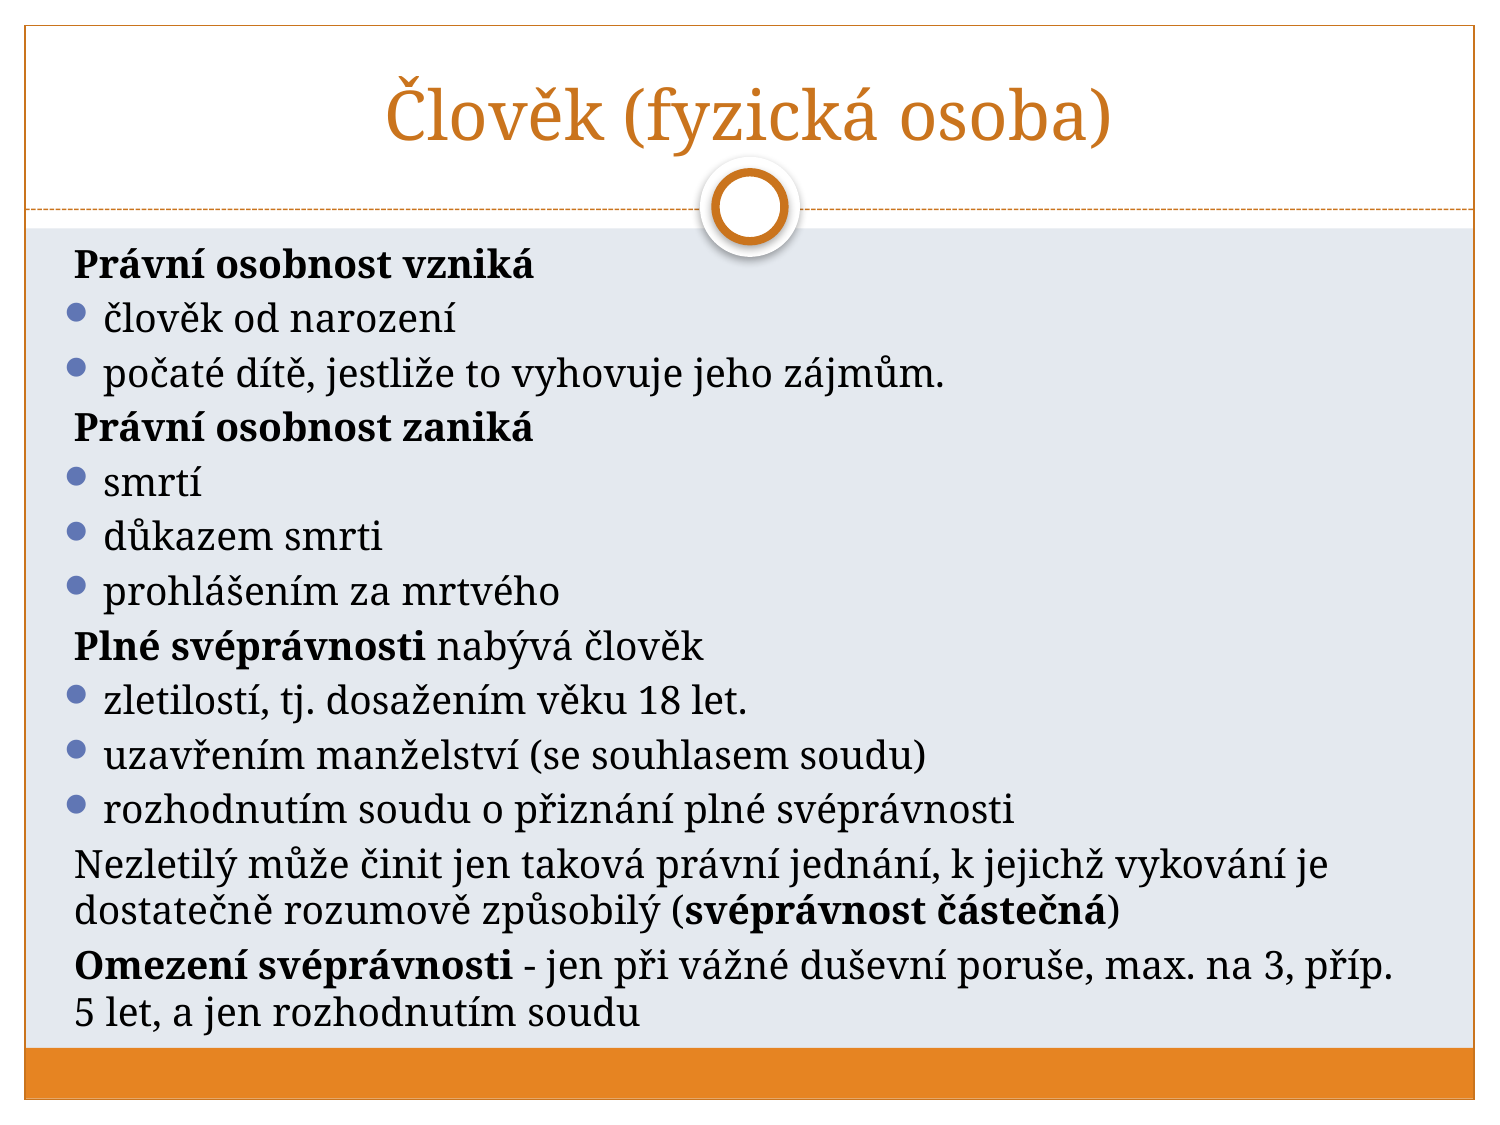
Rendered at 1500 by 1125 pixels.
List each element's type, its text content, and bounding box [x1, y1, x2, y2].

title Člověk (fyzická osoba) [49, 37, 1450, 162]
list Právní osobnost vzniká člověk od narození počaté dítě, jestliže to vyhovuje jeho zájmům. Právní osobnost zaniká smrtí důkazem smrti prohlášením za mrtvého Plné svéprávnosti nabývá člověk zletilostí, tj. dosažením věku 18 let. uzavřením manželství (se souhlasem soudu) rozhodnutím soudu o přiznání plné svéprávnosti Nezletilý může činit jen taková právní jednání, k jejichž vykování je dostatečně rozumově způsobilý (svéprávnost částečná) Omezení svéprávnosti - jen při vážné duševní poruše, max. na 3, příp. 5 let, a jen rozhodnutím soudu [49, 231, 1445, 1047]
